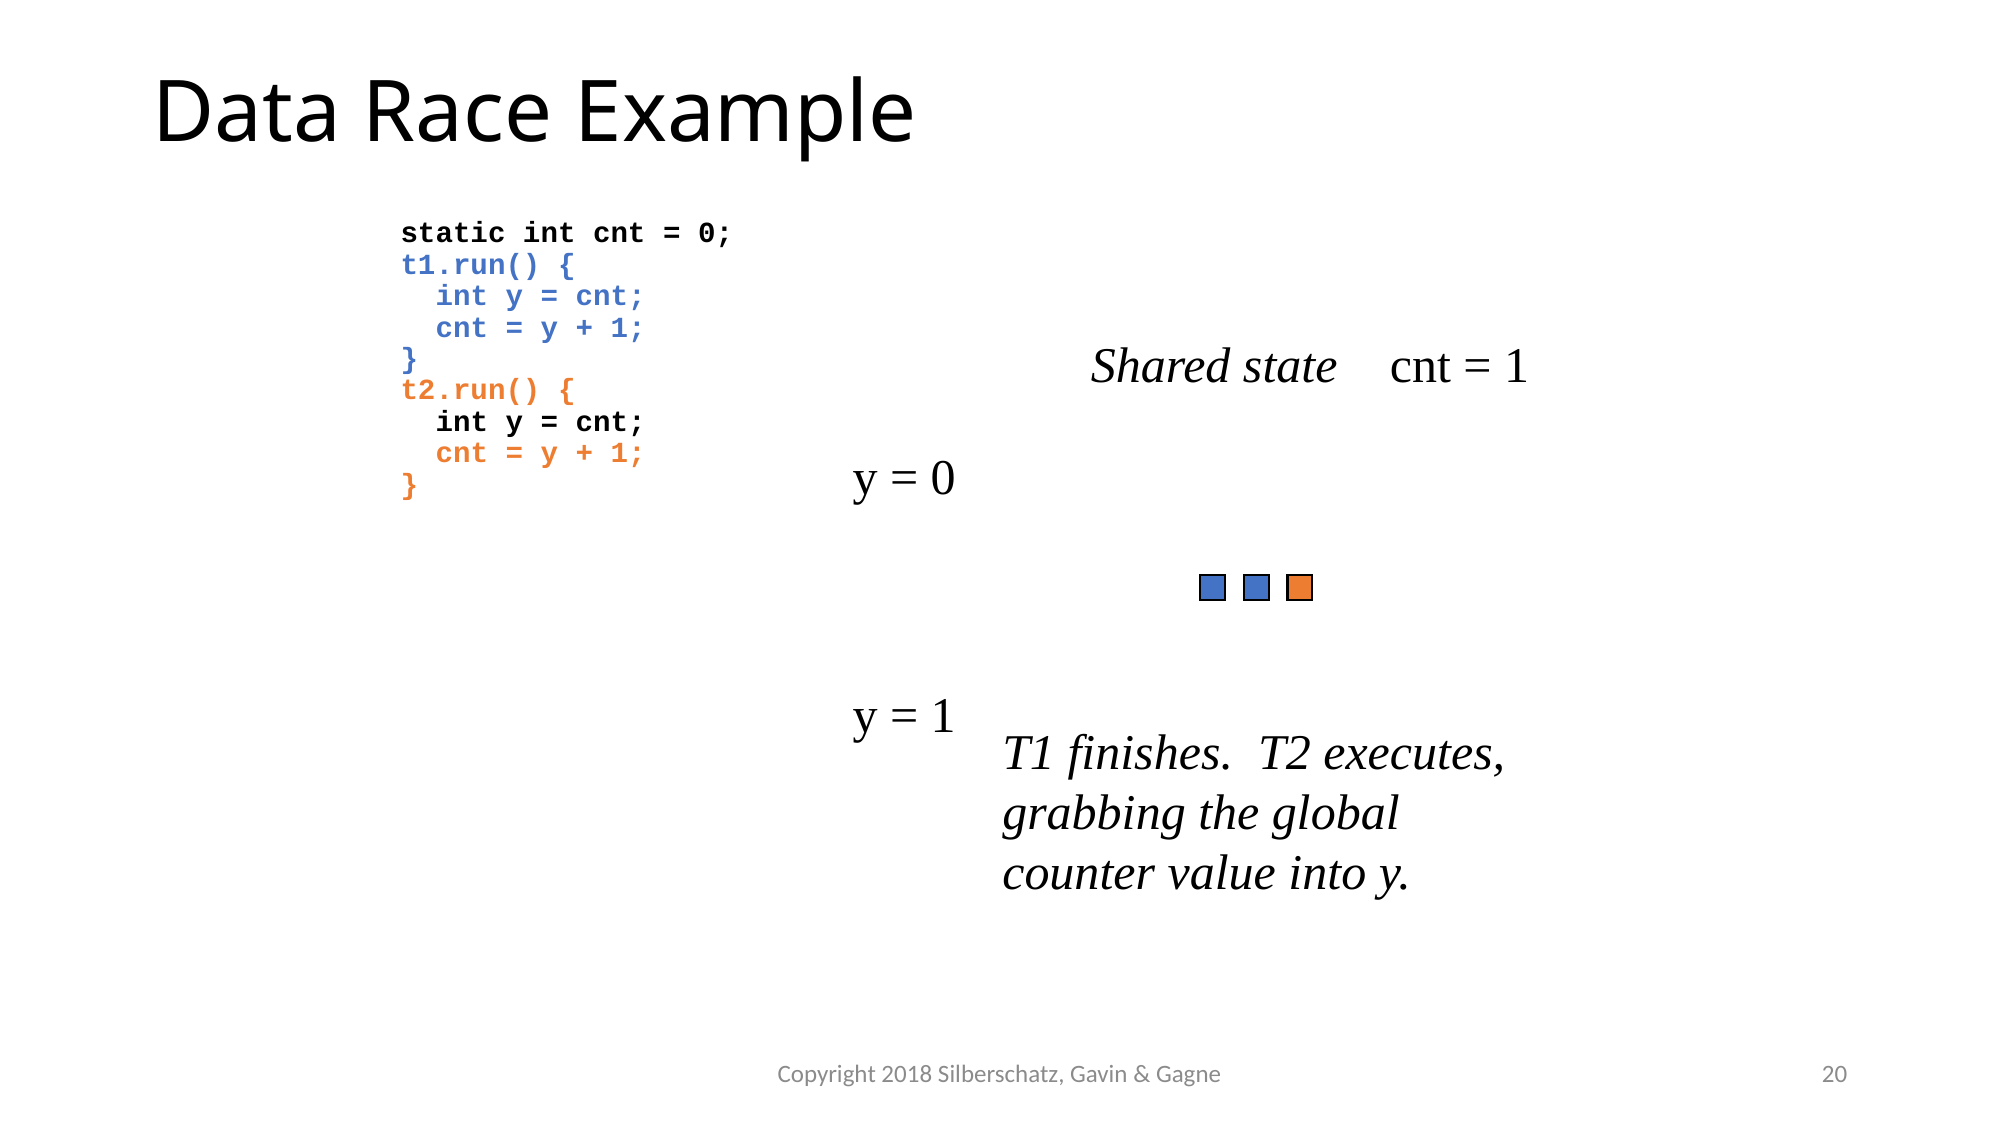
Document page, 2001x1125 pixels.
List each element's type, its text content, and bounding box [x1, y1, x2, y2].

text_box cnt = 1 [1375, 324, 1545, 400]
footer Copyright 2018 Silberschatz, Gavin & Gagne [662, 1042, 1338, 1103]
text_box Shared state [1076, 324, 1353, 400]
text_box [1287, 575, 1313, 600]
text_box y = 1 [837, 674, 971, 750]
text_box [1200, 575, 1225, 600]
text_box y = 0 [837, 437, 971, 513]
text_box T1 finishes. T2 executes, grabbing the global counter value into y. [987, 712, 1688, 908]
title Data Race Example [137, 59, 1863, 168]
text_box [1243, 575, 1269, 600]
slide_number 20 [1412, 1042, 1863, 1103]
list static int cnt = 0; t1.run() { int y = cnt; cnt = y + 1; } t2.run() { int y = cnt; cnt = y + 1; } [385, 210, 1072, 946]
